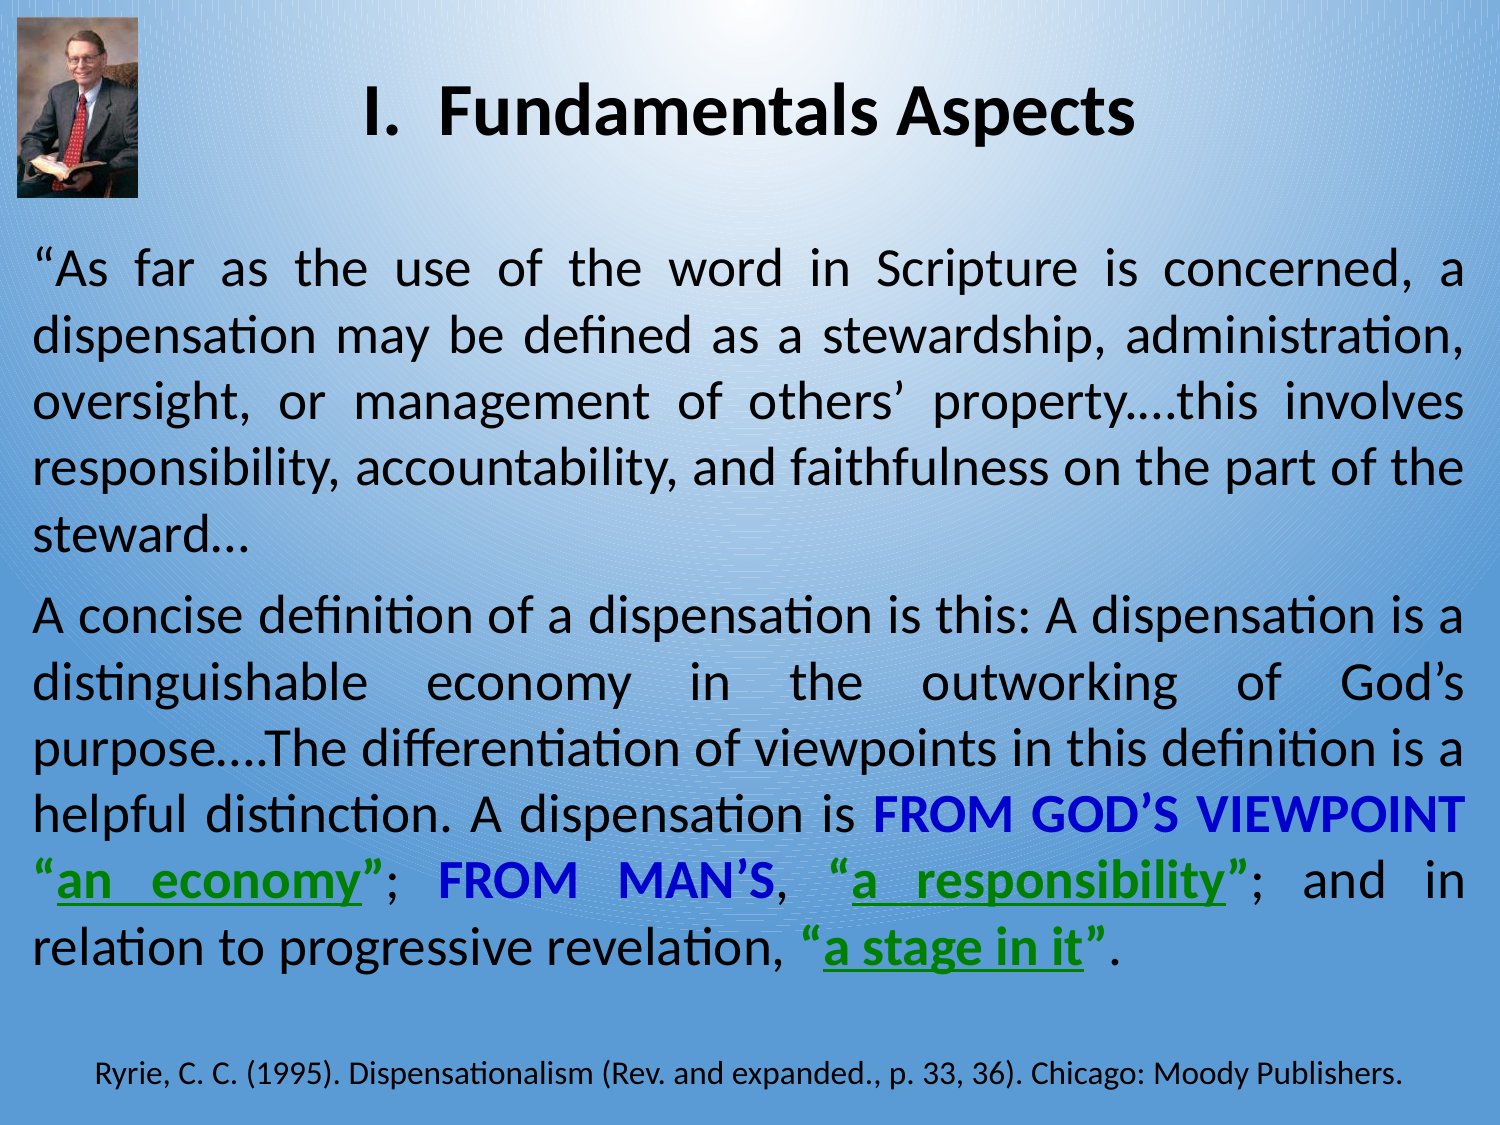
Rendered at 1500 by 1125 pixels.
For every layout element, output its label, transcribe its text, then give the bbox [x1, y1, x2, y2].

subtitle “As far as the use of the word in Scripture is concerned, a dispensation may be defined as a stewardship, administration, oversight, or management of others’ property.…this involves responsibility, accountability, and faithfulness on the part of the steward… A concise definition of a dispensation is this: A dispensation is a distinguishable economy in the outworking of God’s purpose….The differentiation of viewpoints in this definition is a helpful distinction. A dispensation is FROM GOD’S VIEWPOINT “an economy”; FROM MAN’S, “a responsibility”; and in relation to progressive revelation, “a stage in it”. [17, 224, 1482, 1016]
picture [17, 17, 138, 198]
text_box Ryrie, C. C. (1995). Dispensationalism (Rev. and expanded., p. 33, 36). Chicago: Moody Publishers. [18, 1043, 1482, 1099]
title Fundamentals Aspects [140, 31, 1360, 180]
